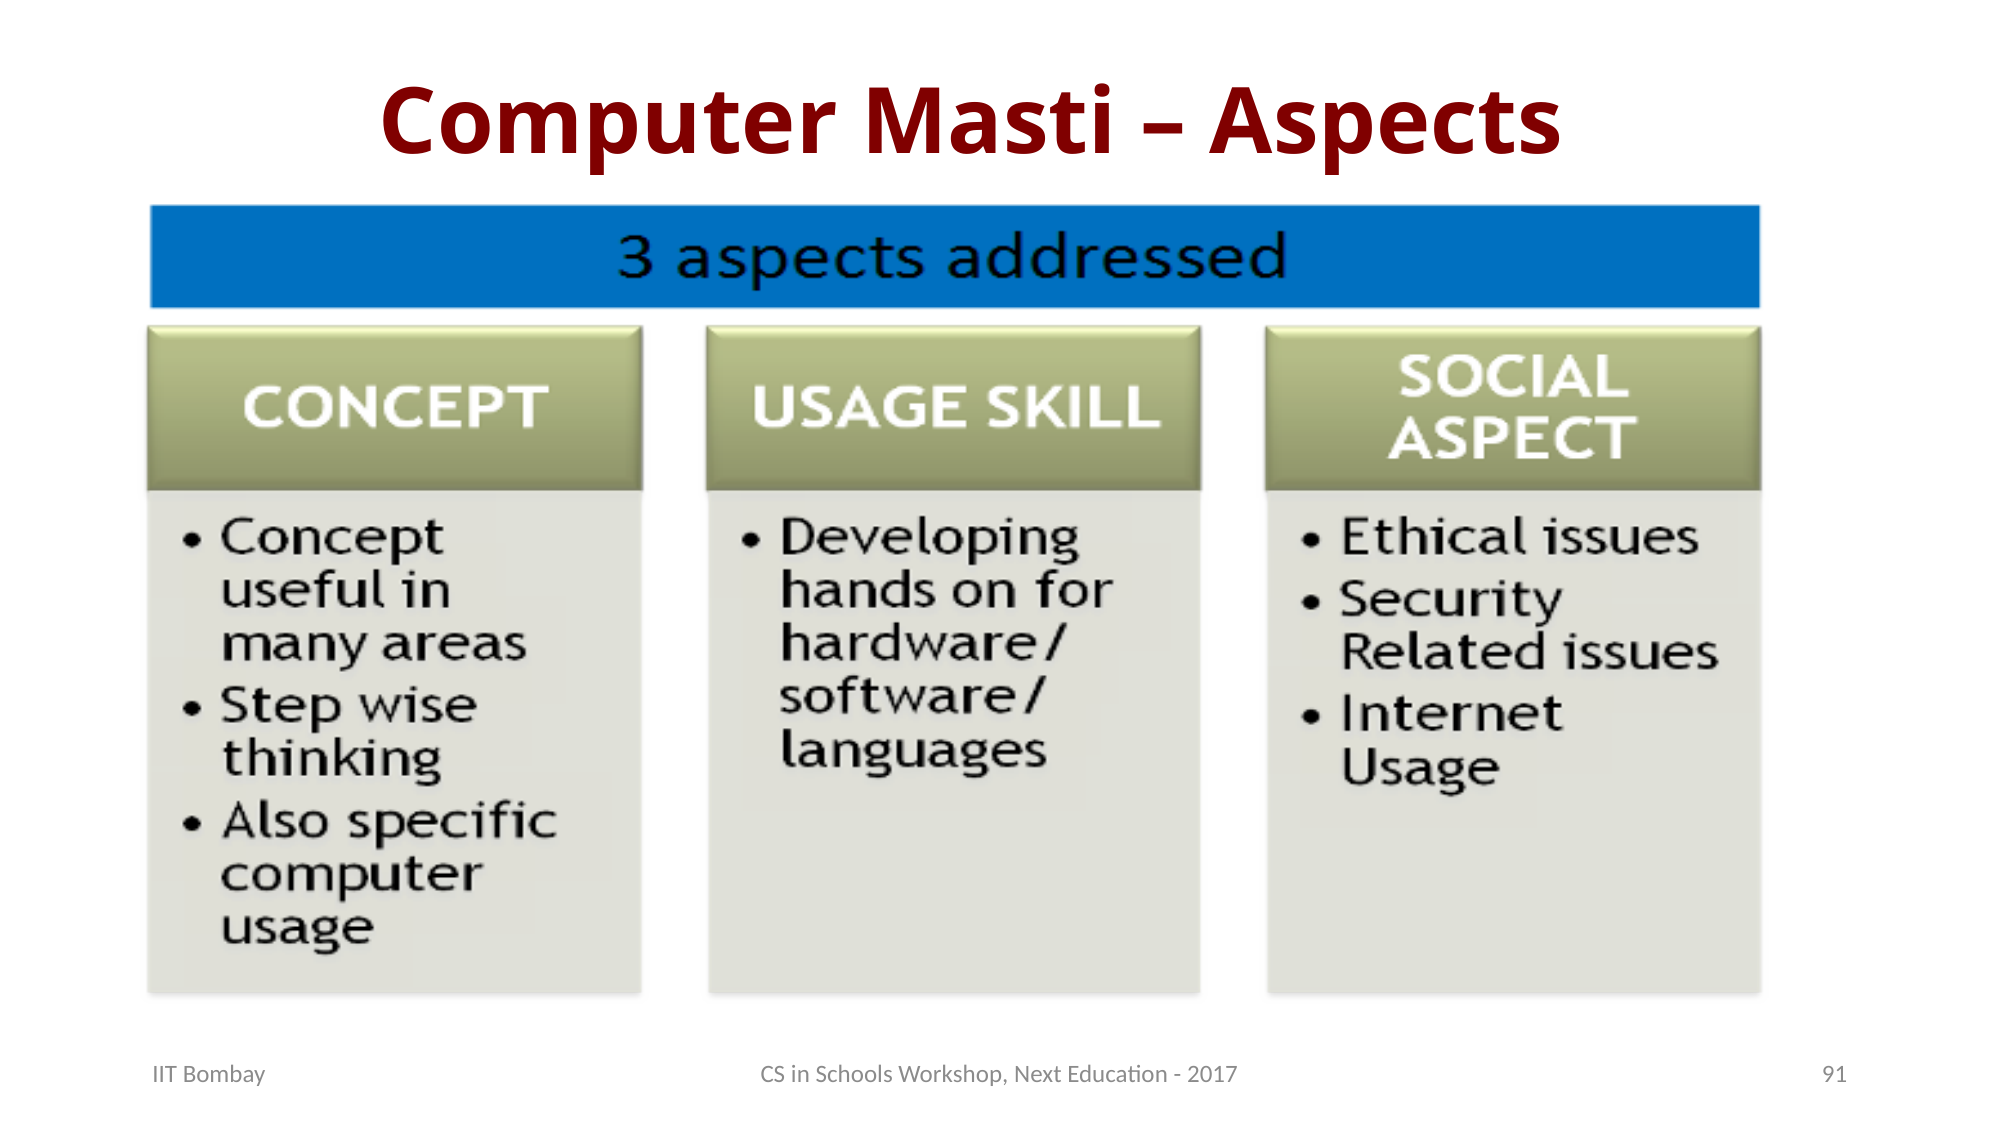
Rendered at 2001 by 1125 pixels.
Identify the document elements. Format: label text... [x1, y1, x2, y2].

slide_number 91 [1412, 1042, 1863, 1103]
picture [127, 204, 1776, 1061]
footer CS in Schools Workshop, Next Education - 2017 [662, 1061, 1338, 1103]
title Computer Masti – Aspects [80, 43, 1863, 205]
slide_number IIT Bombay [137, 1061, 588, 1103]
